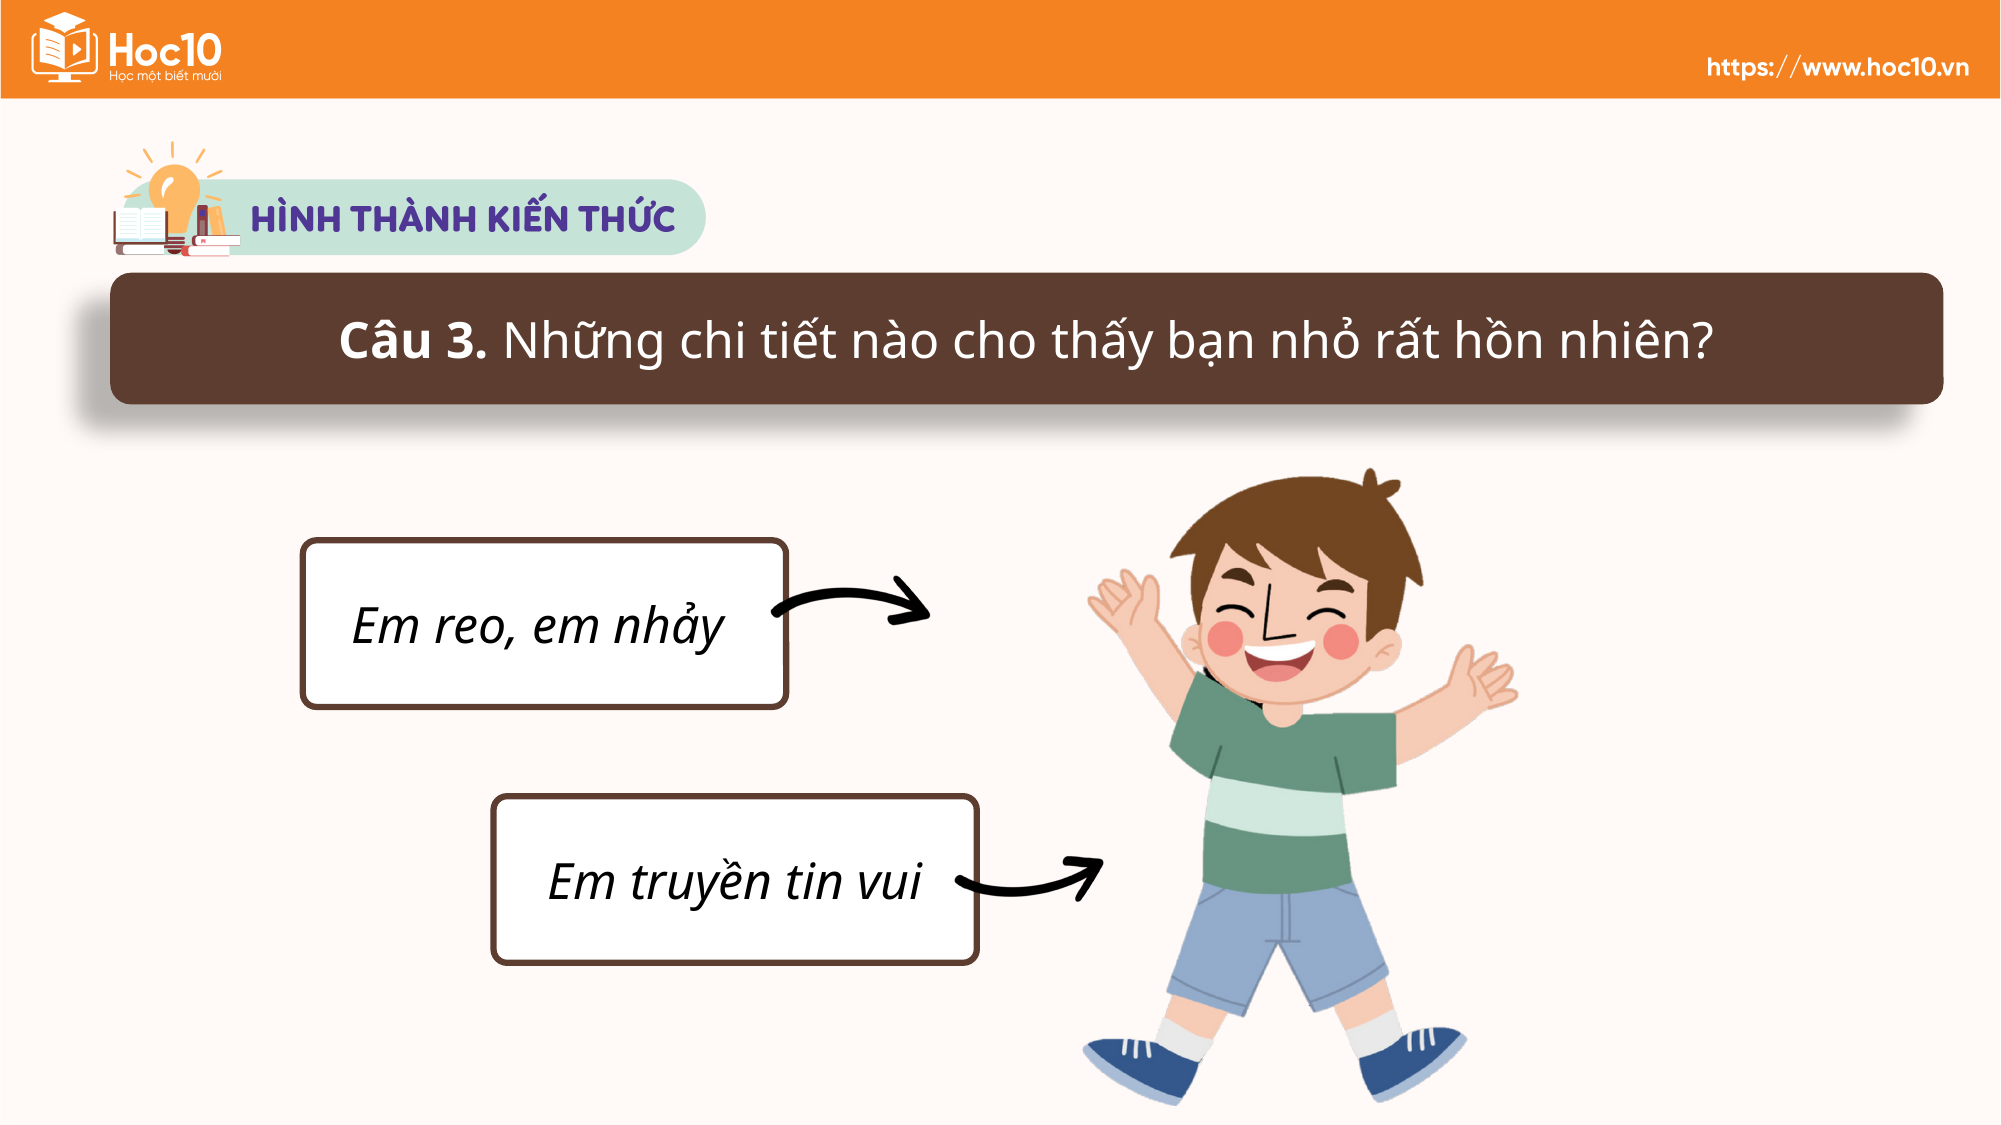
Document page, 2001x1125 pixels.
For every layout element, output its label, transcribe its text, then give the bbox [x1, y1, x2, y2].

text_box Em truyền tin vui [493, 796, 977, 963]
picture [0, 0, 2001, 1125]
text_box Câu 3. Những chi tiết nào cho thấy bạn nhỏ rất hồn nhiên? [110, 272, 1944, 405]
text_box Em reo, em nhảy [302, 540, 787, 707]
